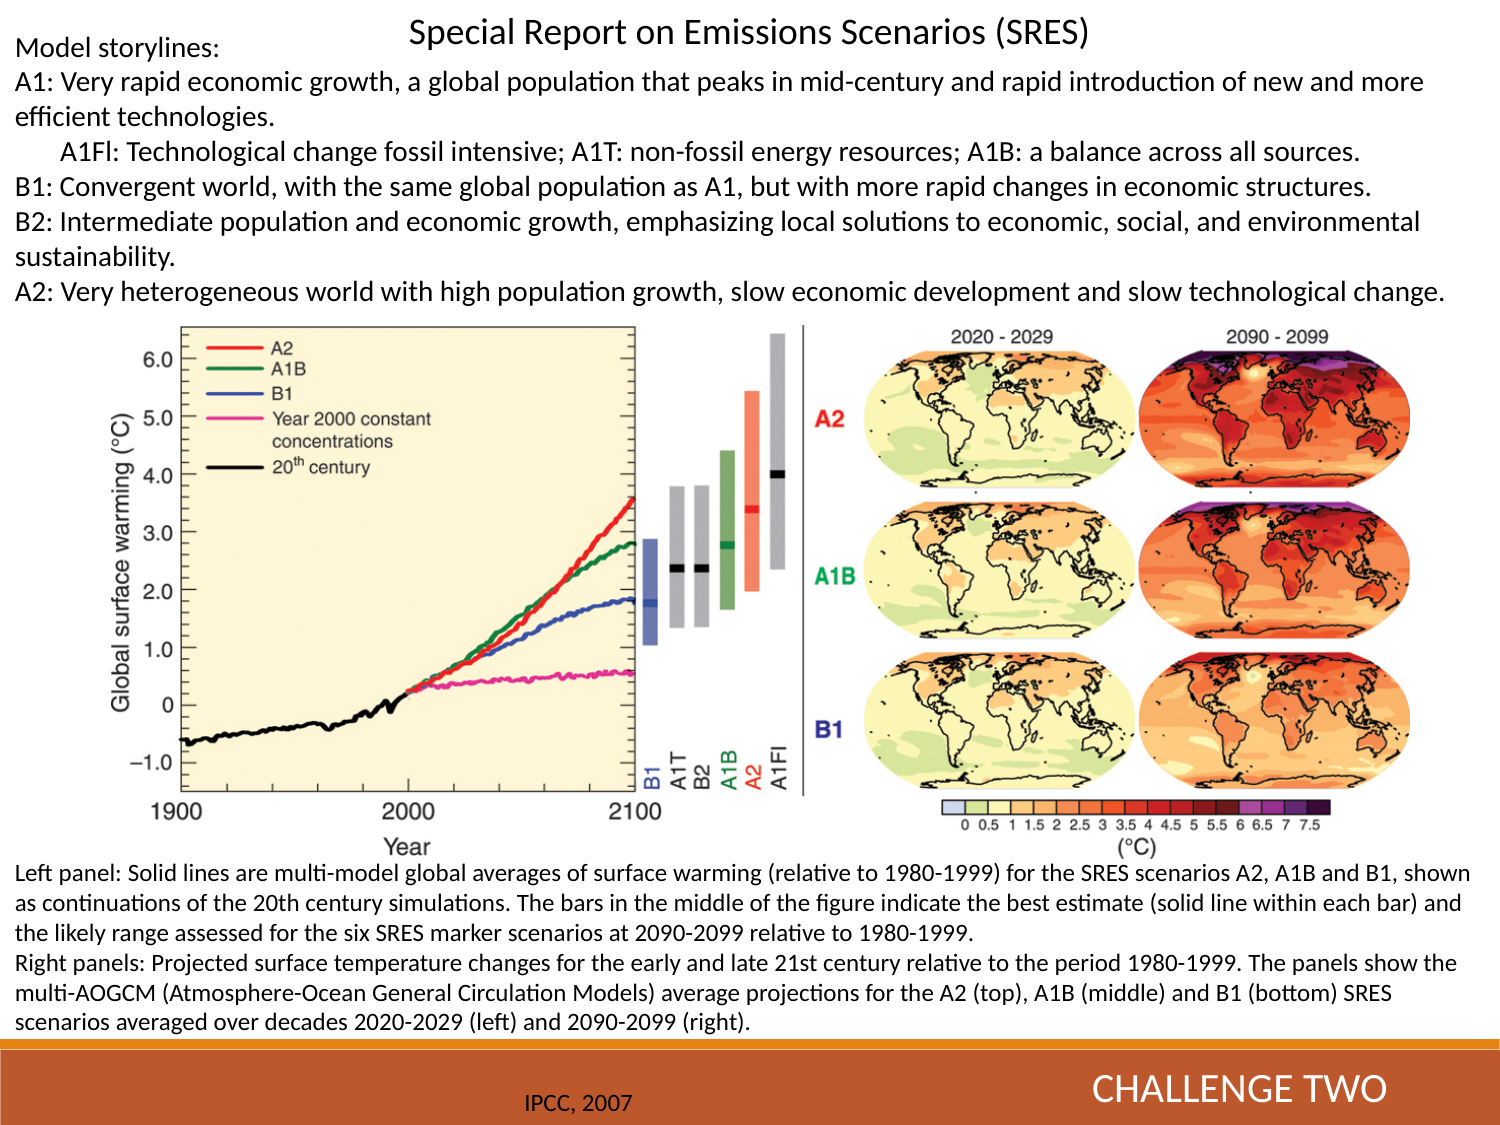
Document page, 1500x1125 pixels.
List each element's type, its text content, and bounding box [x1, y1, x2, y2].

text_box Special Report on Emissions Scenarios (SRES) [394, 0, 1106, 60]
slide_number CHALLENGE TWO [1077, 1055, 1440, 1116]
picture [111, 325, 1410, 860]
text_box Model storylines: A1: Very rapid economic growth, a global population that peaks in mid-century and rapid introduction of new and more efficient technologies. A1Fl: Technological change fossil intensive; A1T: non-fossil energy resources; A1B: a balance across all sources. B1: Convergent world, with the same global population as A1, but with more rapid changes in economic structures. B2: Intermediate population and economic growth, emphasizing local solutions to economic, social, and environmental sustainability. A2: Very heterogeneous world with high population growth, slow economic development and slow technological change. [0, 20, 1500, 315]
text_box Left panel: Solid lines are multi-model global averages of surface warming (relative to 1980-1999) for the SRES scenarios A2, A1B and B1, shown as continuations of the 20th century simulations. The bars in the middle of the figure indicate the best estimate (solid line within each bar) and the likely range assessed for the six SRES marker scenarios at 2090-2099 relative to 1980-1999. Right panels: Projected surface temperature changes for the early and late 21st century relative to the period 1980-1999. The panels show the multi-AOGCM (Atmosphere-Ocean General Circulation Models) average projections for the A2 (top), A1B (middle) and B1 (bottom) SRES scenarios averaged over decades 2020-2029 (left) and 2090-2099 (right). [0, 848, 1500, 1044]
text_box IPCC, 2007 [509, 1079, 1319, 1125]
